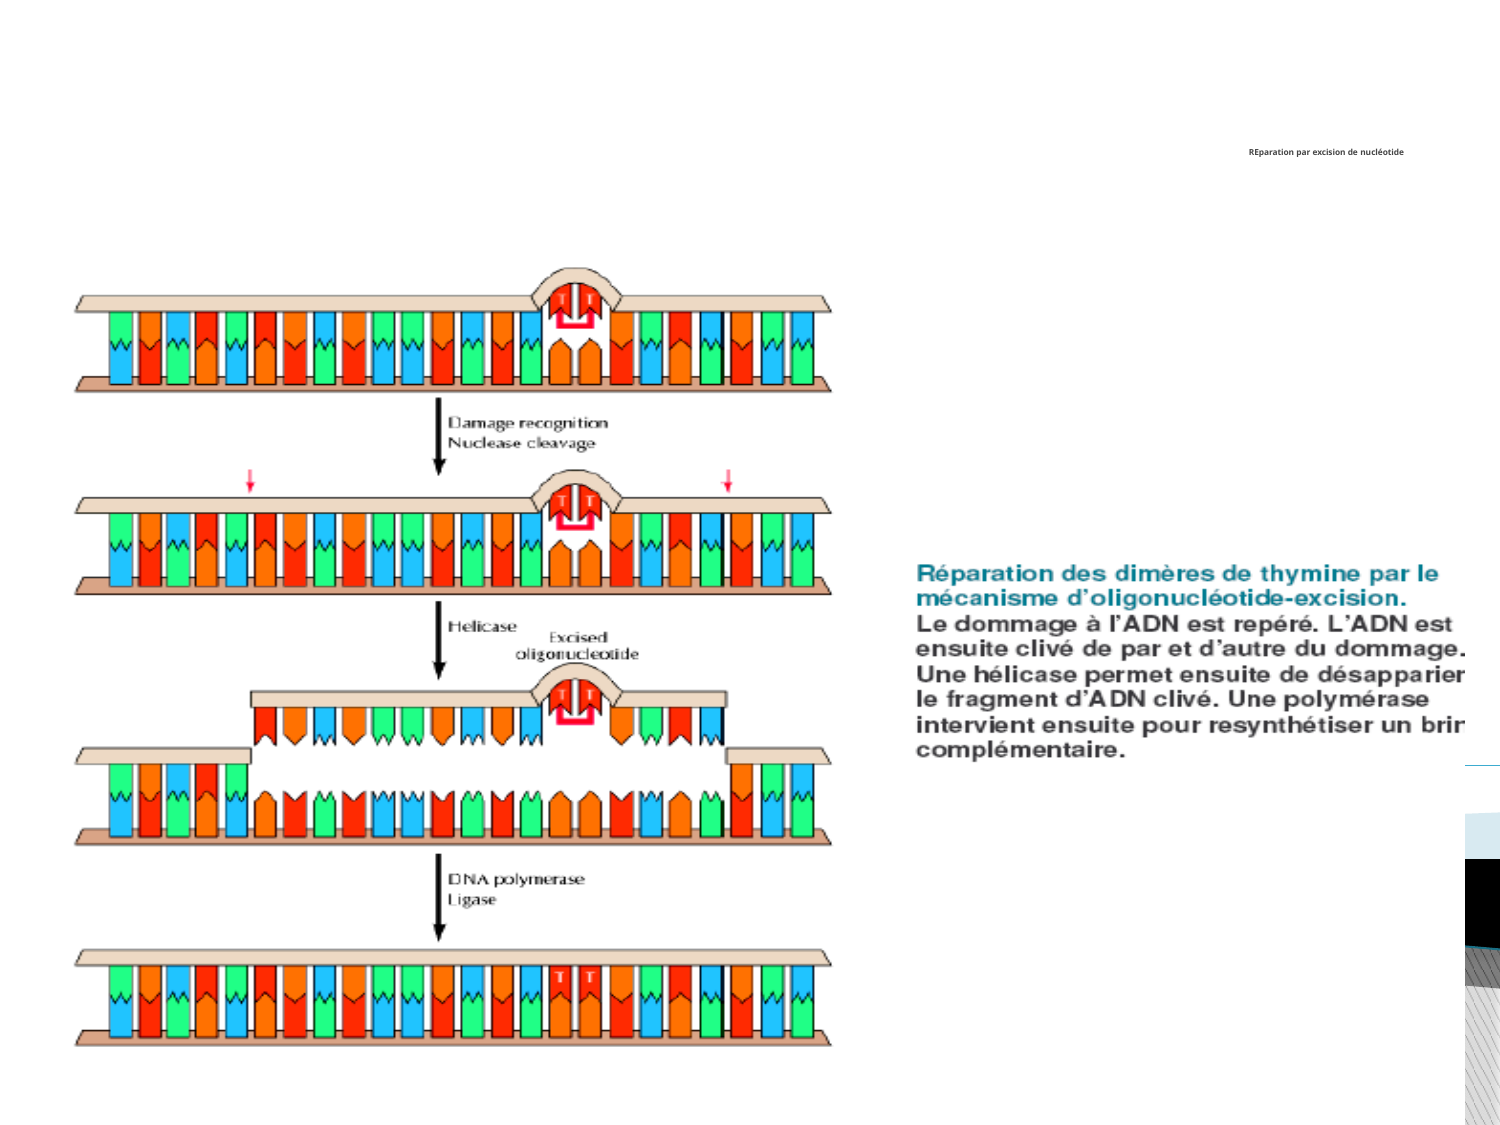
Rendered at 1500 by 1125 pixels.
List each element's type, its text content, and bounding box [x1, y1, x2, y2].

title REparation par excision de nucléotide [69, 0, 1420, 164]
picture [0, 234, 1500, 1125]
